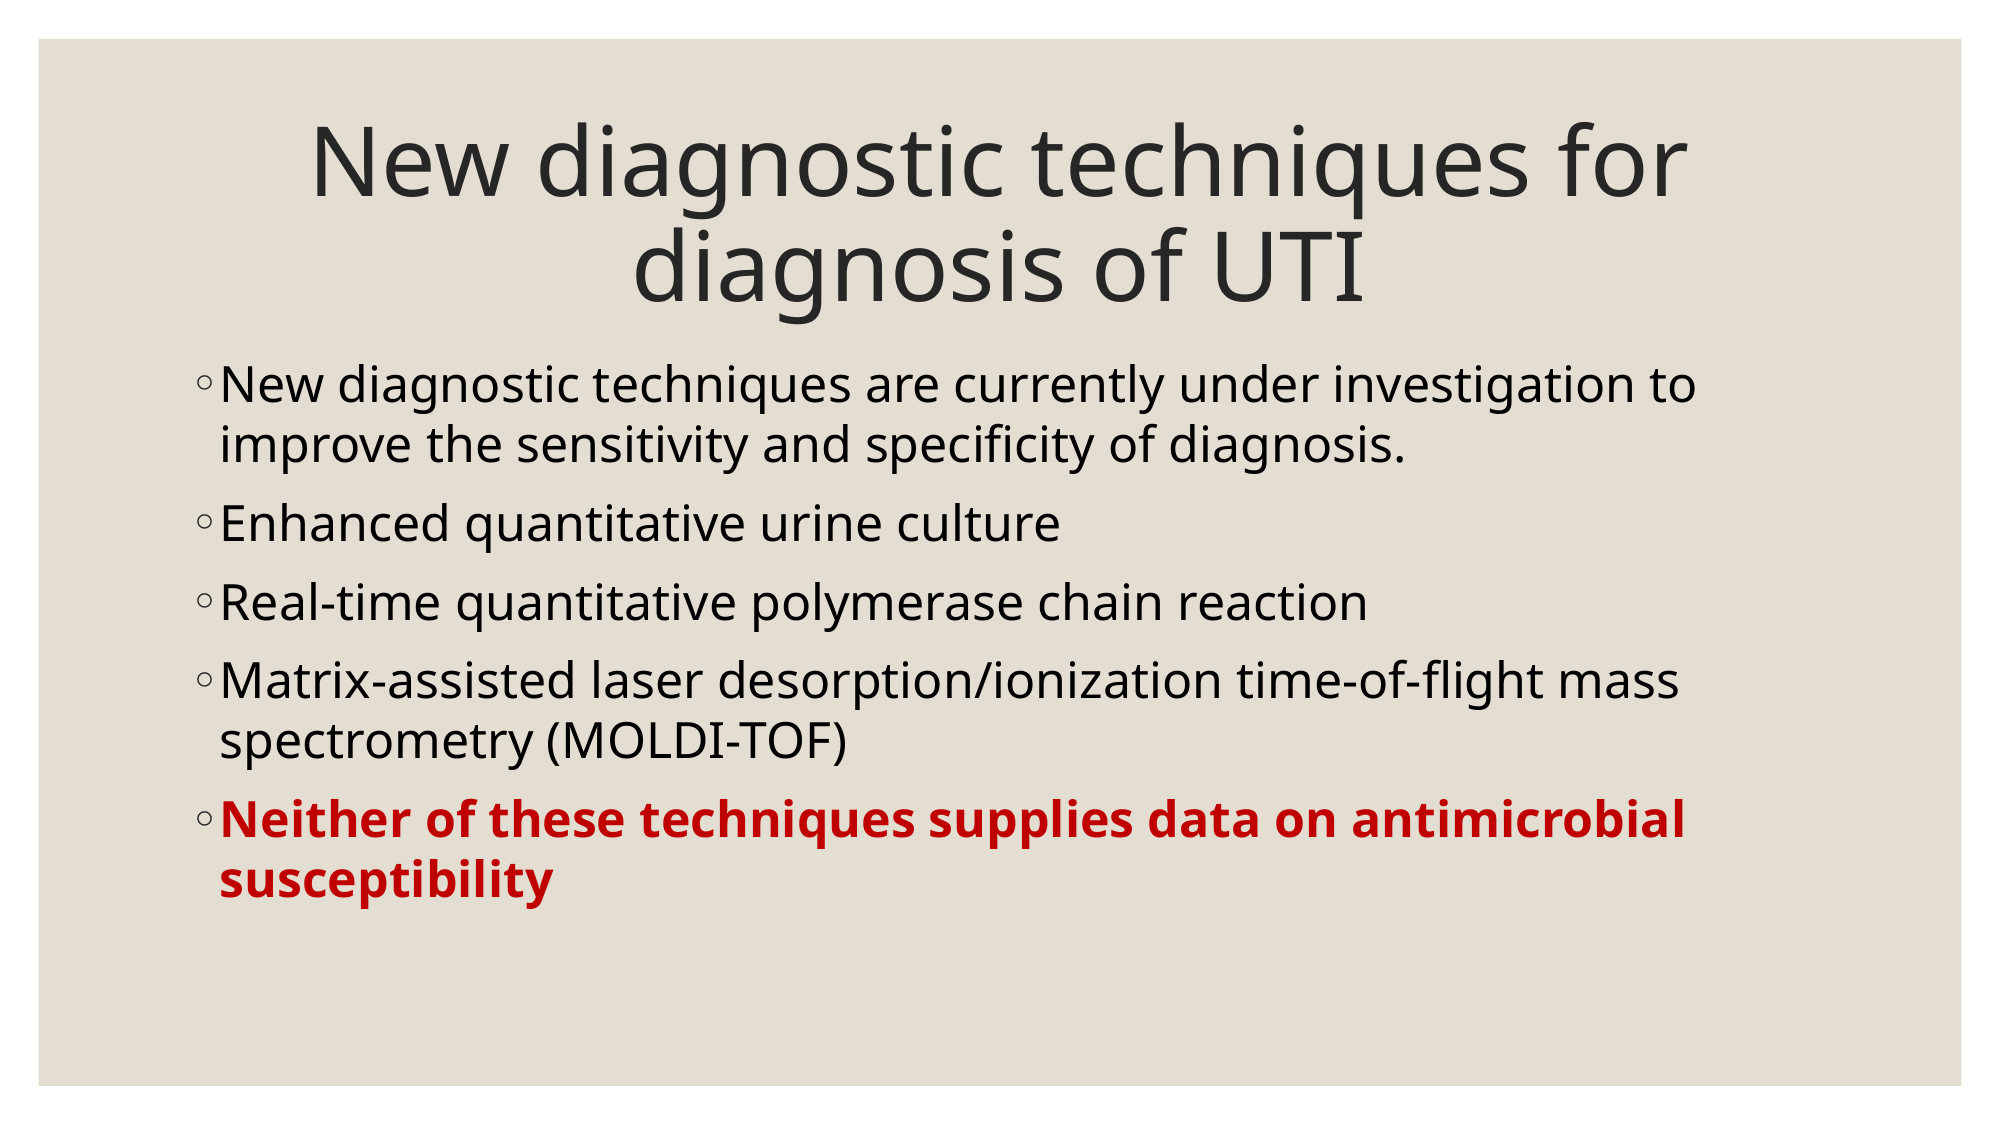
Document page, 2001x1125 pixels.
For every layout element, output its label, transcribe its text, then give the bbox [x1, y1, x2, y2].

title New diagnostic techniques for diagnosis of UTI [174, 105, 1825, 331]
list New diagnostic techniques are currently under investigation to improve the sensitivity and specificity of diagnosis. Enhanced quantitative urine culture Real-time quantitative polymerase chain reaction Matrix-assisted laser desorption/ionization time-of-flight mass spectrometry (MOLDI-TOF) Neither of these techniques supplies data on antimicrobial susceptibility [174, 345, 1825, 990]
